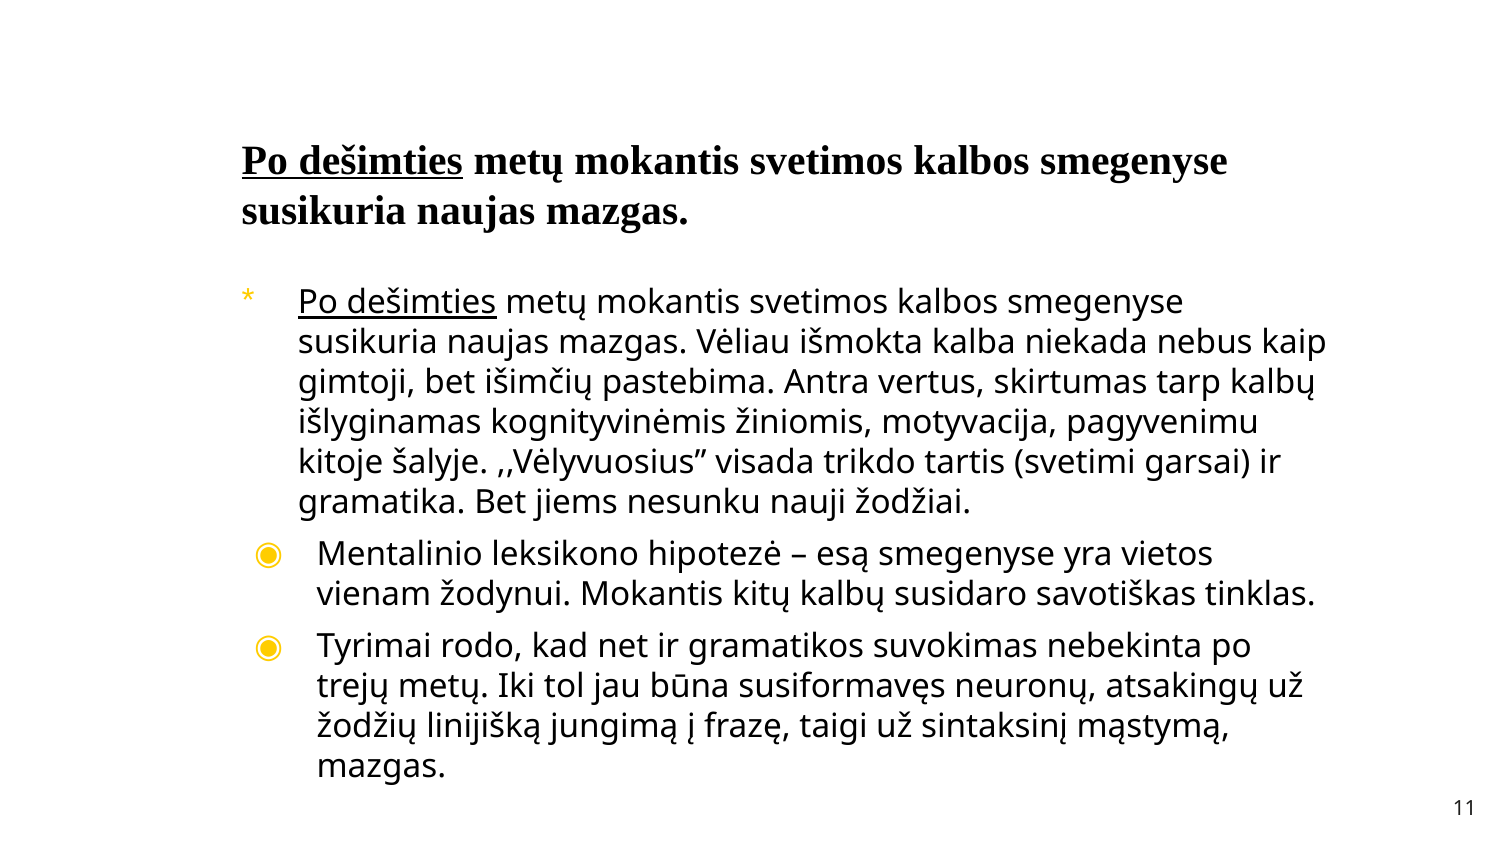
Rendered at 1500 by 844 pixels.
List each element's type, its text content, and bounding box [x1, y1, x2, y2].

title Po dešimties metų mokantis svetimos kalbos smegenyse susikuria naujas mazgas. [226, 147, 1344, 219]
slide_number 11 [1401, 779, 1492, 844]
list Po dešimties metų mokantis svetimos kalbos smegenyse susikuria naujas mazgas. Vėliau išmokta kalba niekada nebus kaip gimtoji, bet išimčių pastebima. Antra vertus, skirtumas tarp kalbų išlyginamas kognityvinėmis žiniomis, motyvacija, pagyvenimu kitoje šalyje. ,,Vėlyvuosius” visada trikdo tartis (svetimi garsai) ir gramatika. Bet jiems nesunku nauji žodžiai. Mentalinio leksikono hipotezė – esą smegenyse yra vietos vienam žodynui. Mokantis kitų kalbų susidaro savotiškas tinklas. Tyrimai rodo, kad net ir gramatikos suvokimas nebekinta po trejų metų. Iki tol jau būna susiformavęs neuronų, atsakingų už žodžių linijišką jungimą į frazę, taigi už sintaksinį mąstymą, mazgas. [226, 265, 1344, 776]
